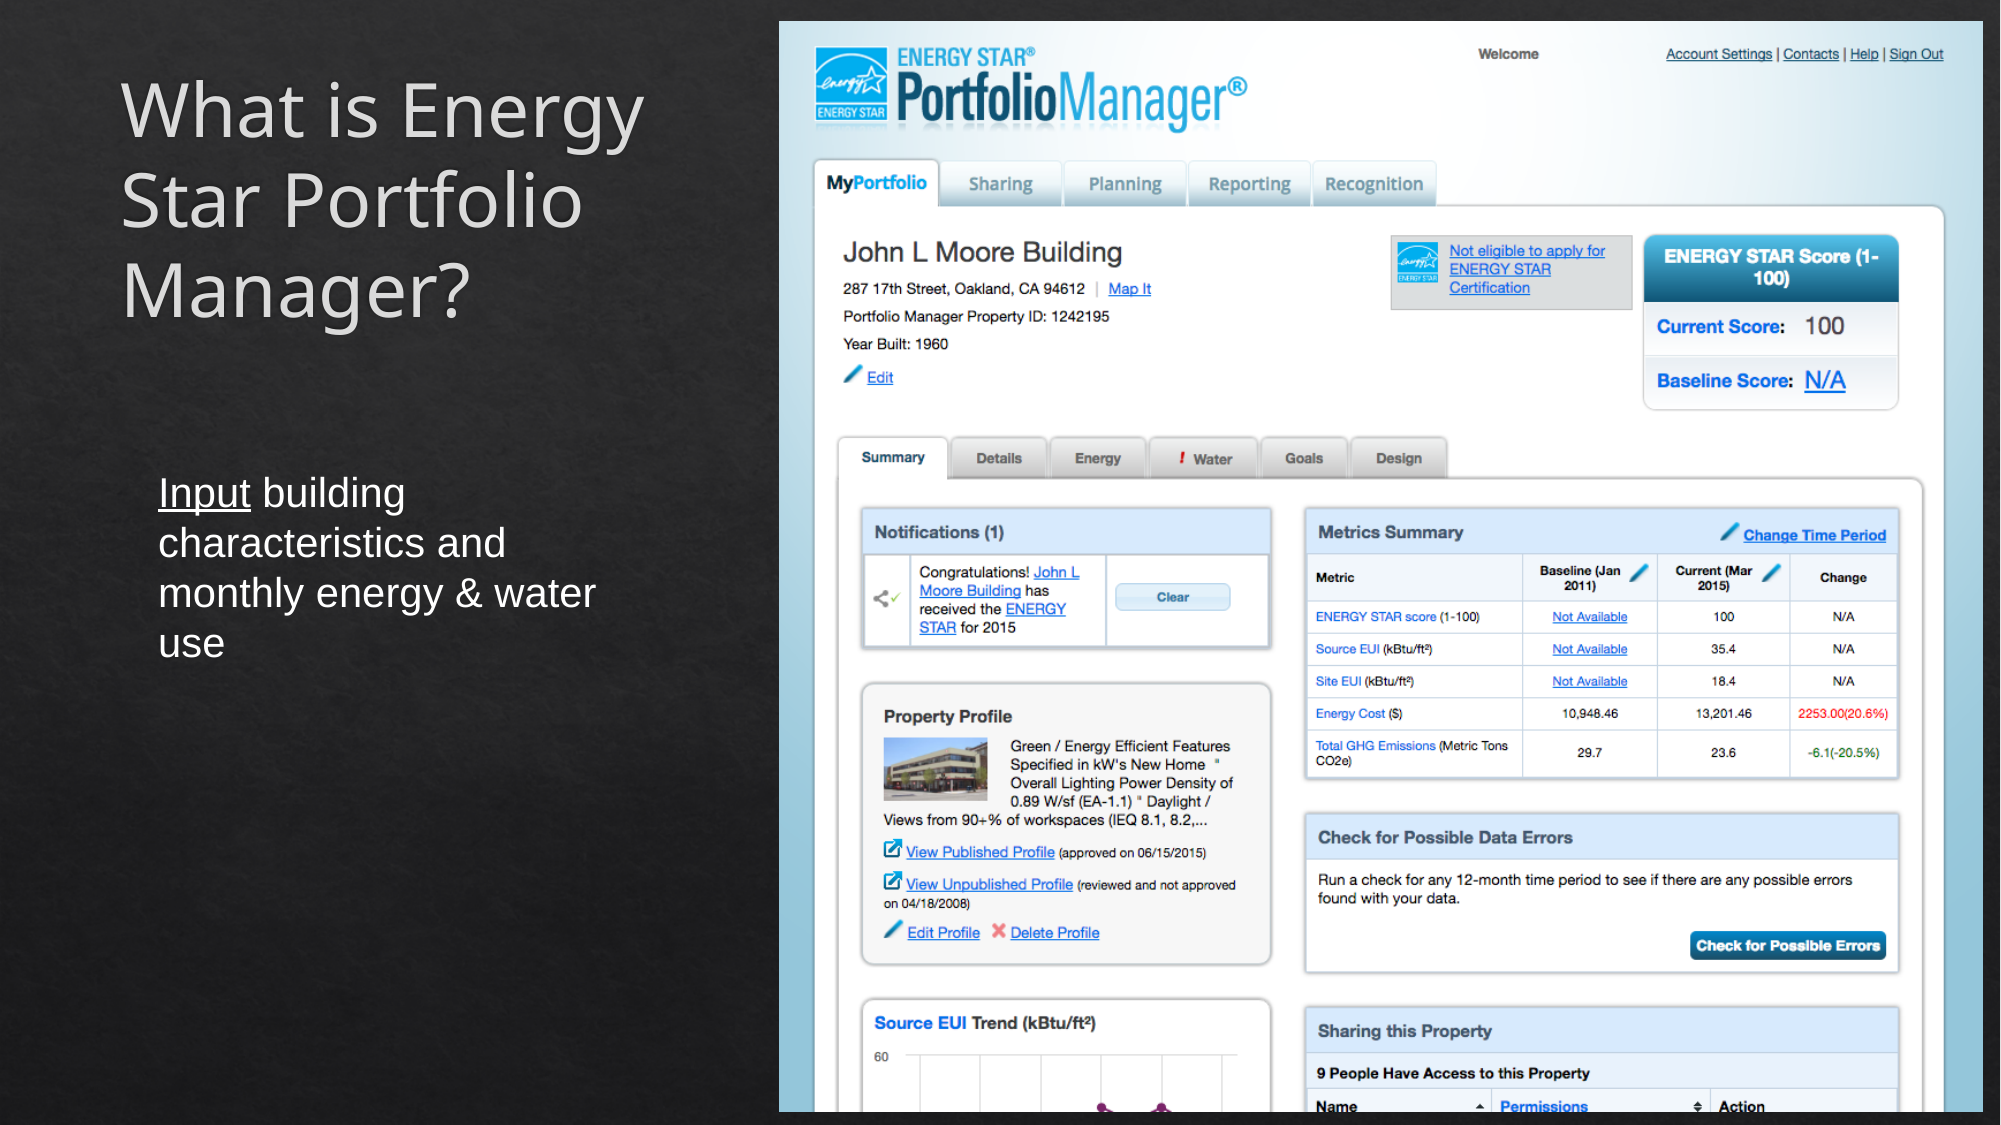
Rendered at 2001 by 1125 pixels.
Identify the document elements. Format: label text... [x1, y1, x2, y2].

picture [778, 20, 1984, 1113]
text_box Input building characteristics and monthly energy & water use [143, 457, 672, 673]
title What is Energy Star Portfolio Manager? [105, 76, 747, 319]
